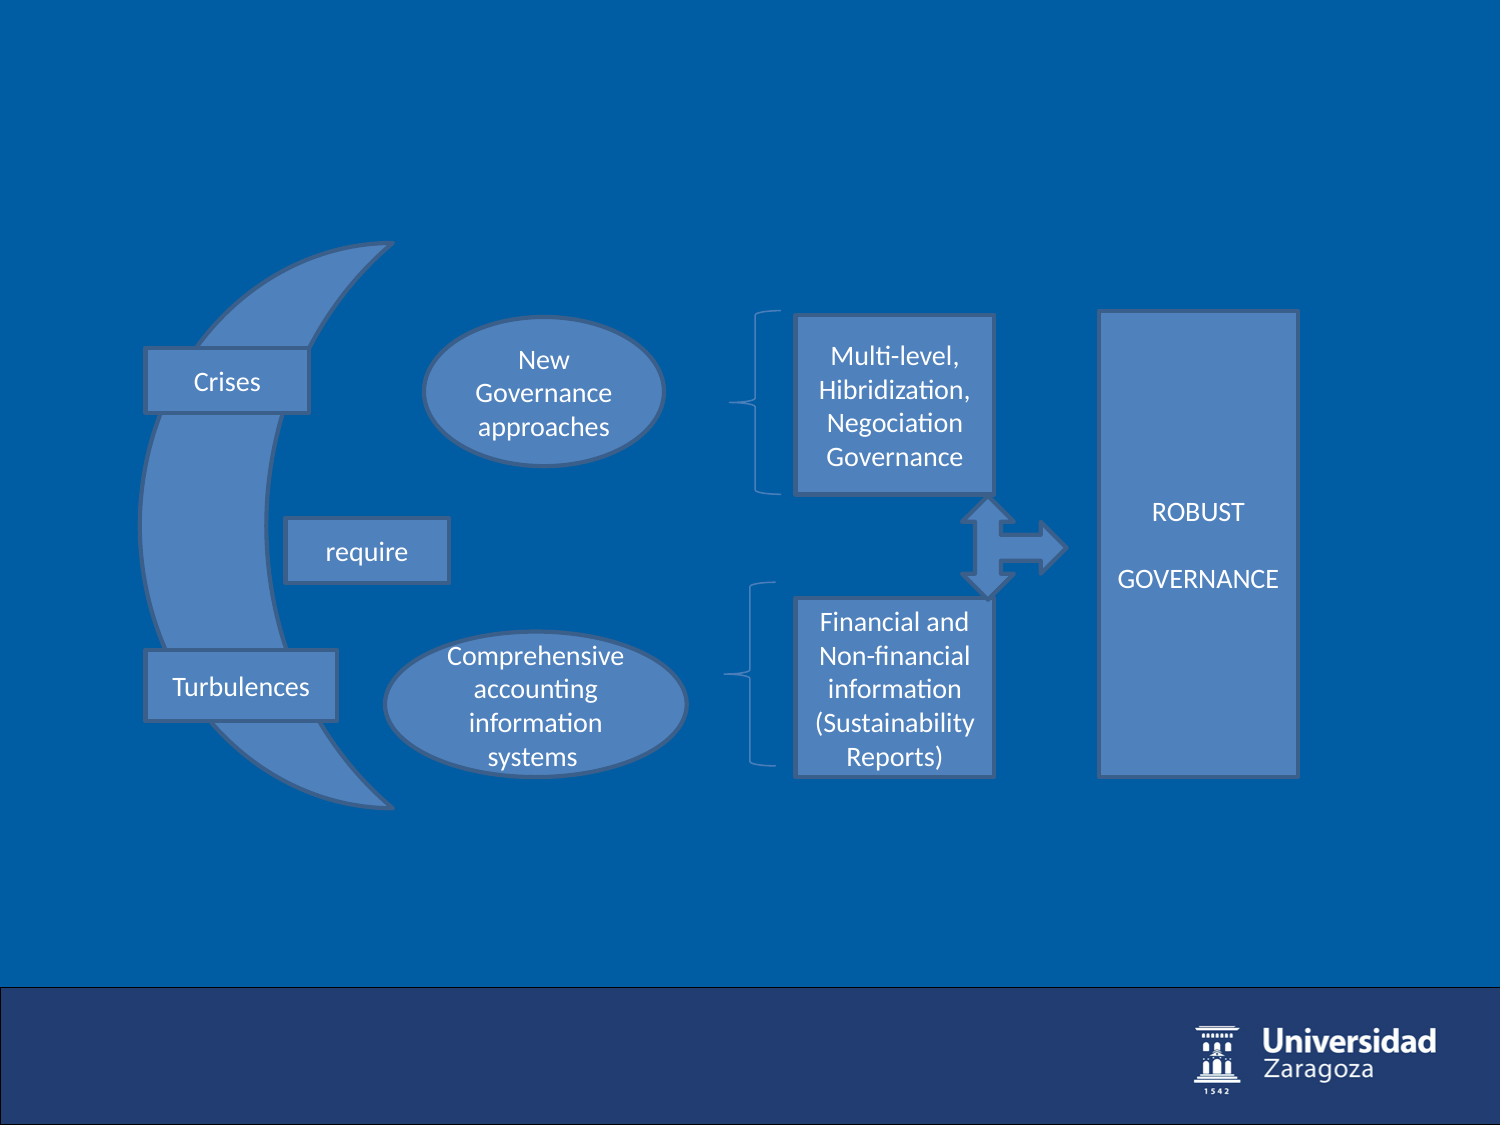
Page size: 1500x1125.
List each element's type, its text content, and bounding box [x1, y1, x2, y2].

text_box Financial and Non-financial information (Sustainability Reports) [793, 596, 996, 779]
text_box Turbulences [143, 648, 339, 723]
text_box New Governance approaches [421, 314, 667, 469]
text_box [728, 309, 782, 496]
text_box Comprehensive accounting information systems [382, 629, 689, 780]
text_box [194, 240, 395, 350]
text_box Crises [143, 346, 311, 415]
text_box [208, 723, 395, 811]
text_box [960, 493, 1069, 602]
text_box [723, 581, 776, 767]
text_box require [283, 516, 451, 585]
text_box [137, 415, 289, 648]
text_box Multi-level, Hibridization, Negociation Governance [793, 313, 996, 497]
text_box ROBUST GOVERNANCE [1097, 309, 1300, 779]
picture [1175, 1009, 1460, 1106]
